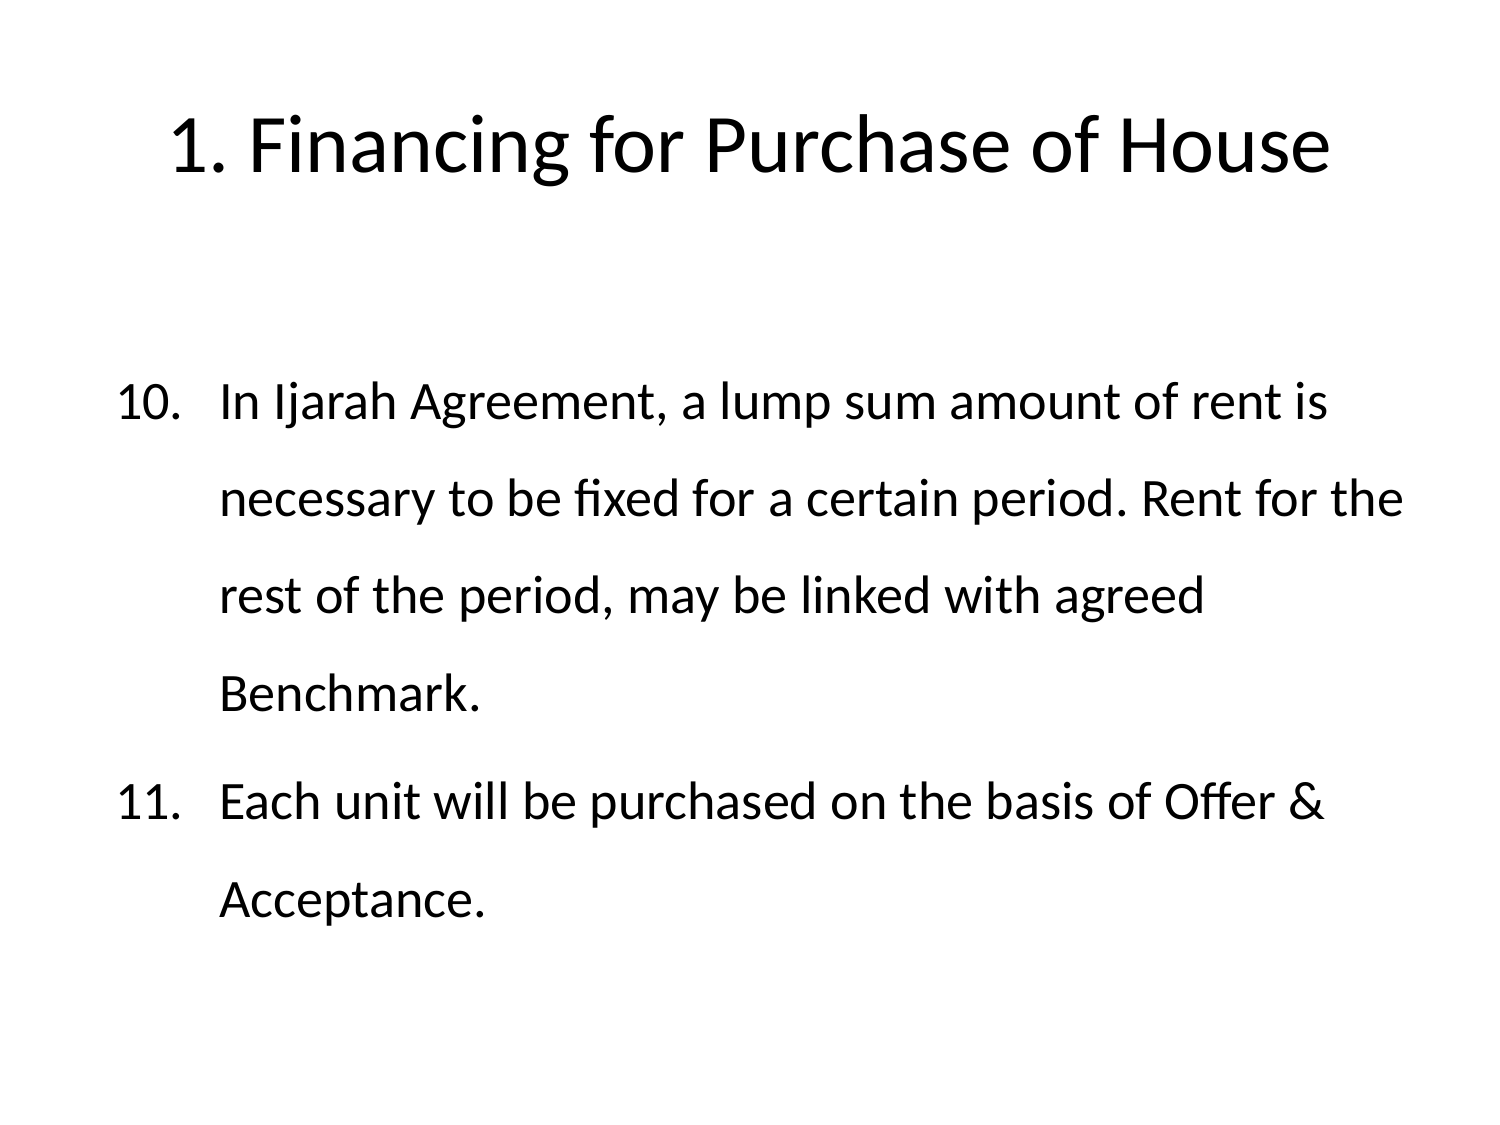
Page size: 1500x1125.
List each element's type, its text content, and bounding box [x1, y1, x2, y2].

list In Ijarah Agreement, a lump sum amount of rent is necessary to be fixed for a certain period. Rent for the rest of the period, may be linked with agreed Benchmark. Each unit will be purchased on the basis of Offer & Acceptance. [100, 324, 1424, 988]
title 1. Financing for Purchase of House [75, 41, 1425, 237]
